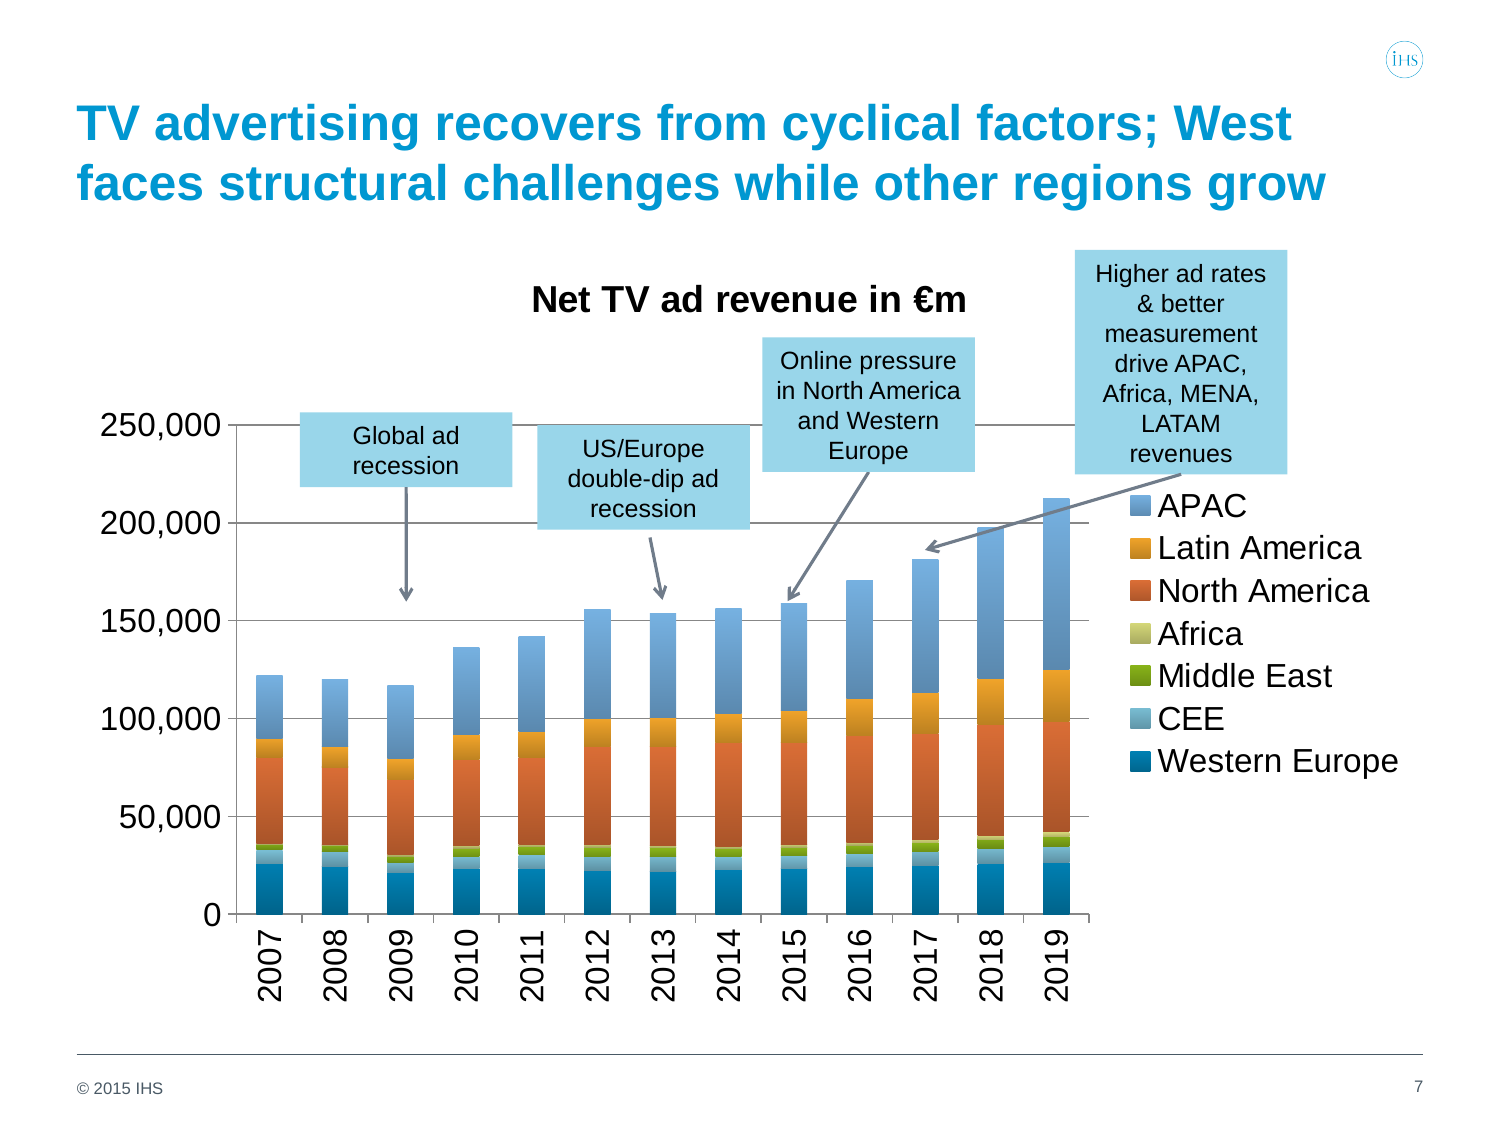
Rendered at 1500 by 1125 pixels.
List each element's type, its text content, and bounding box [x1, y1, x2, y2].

slide_number 7 [1328, 1067, 1424, 1104]
chart [74, 243, 1424, 1024]
title TV advertising recovers from cyclical factors; West faces structural challenges while other regions grow [76, 90, 1424, 220]
picture [1385, 40, 1424, 79]
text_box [787, 473, 869, 602]
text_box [649, 537, 663, 601]
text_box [924, 446, 1182, 551]
